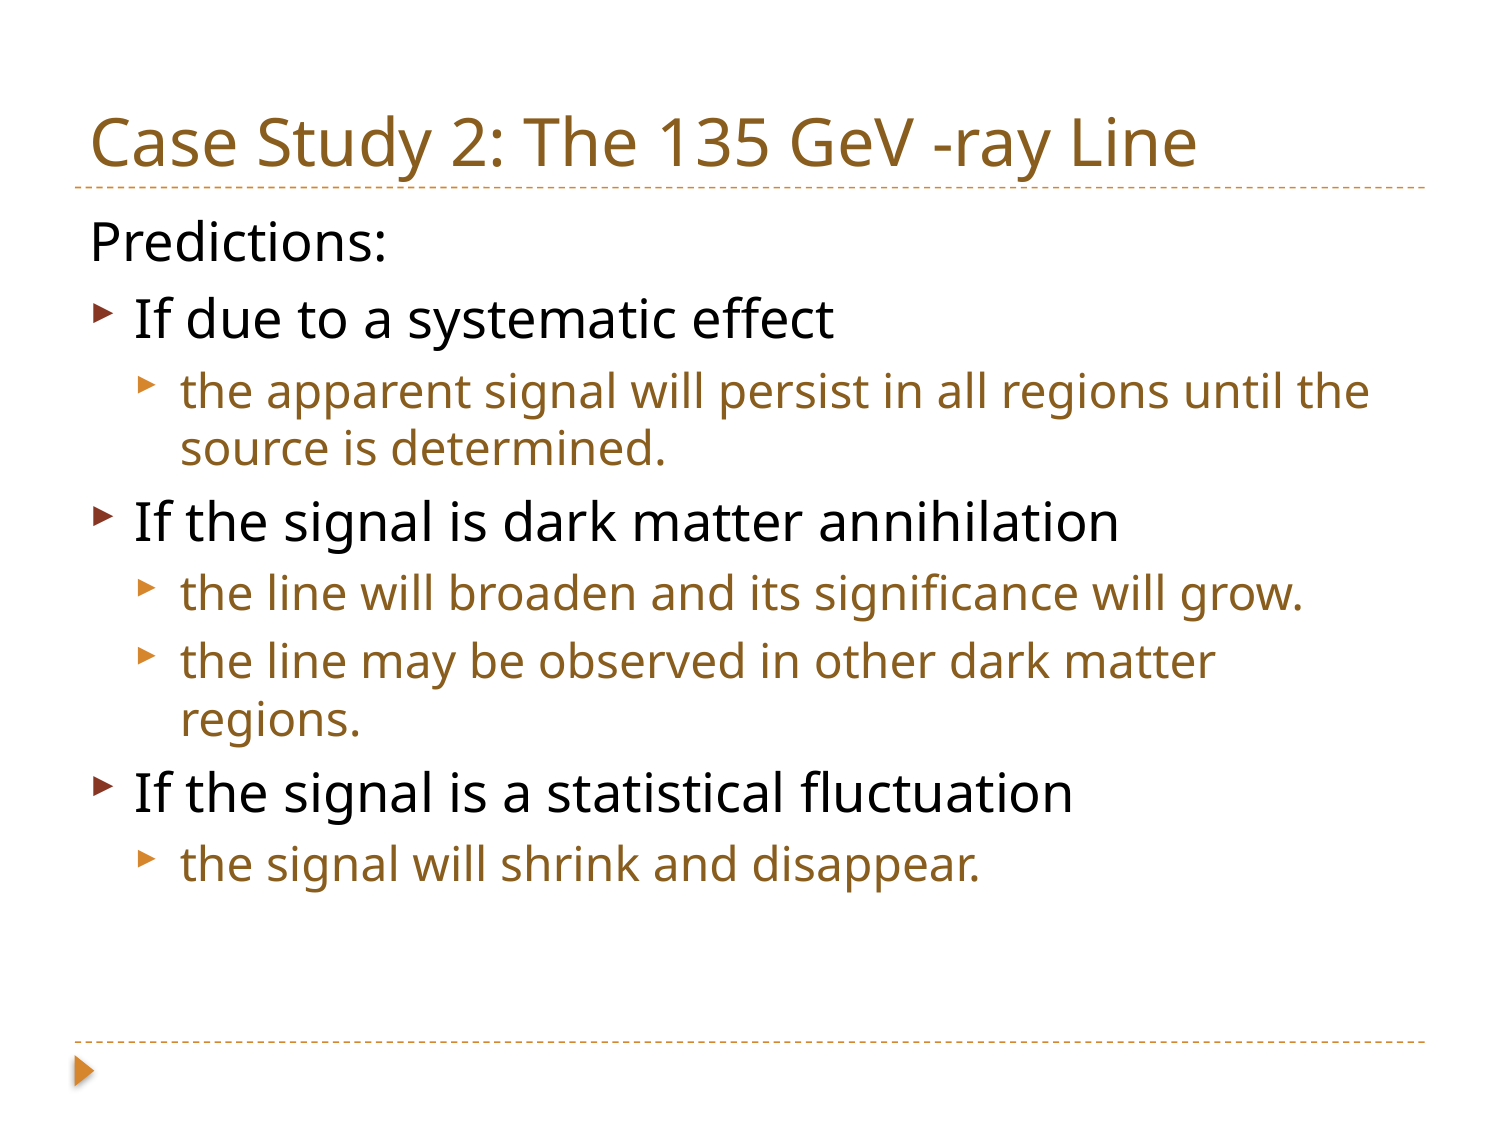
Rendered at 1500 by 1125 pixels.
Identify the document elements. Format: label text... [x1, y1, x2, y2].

list Predictions: If due to a systematic effect the apparent signal will persist in all regions until the source is determined. If the signal is dark matter annihilation the line will broaden and its significance will grow. the line may be observed in other dark matter regions. If the signal is a statistical fluctuation the signal will shrink and disappear. [75, 200, 1425, 1010]
